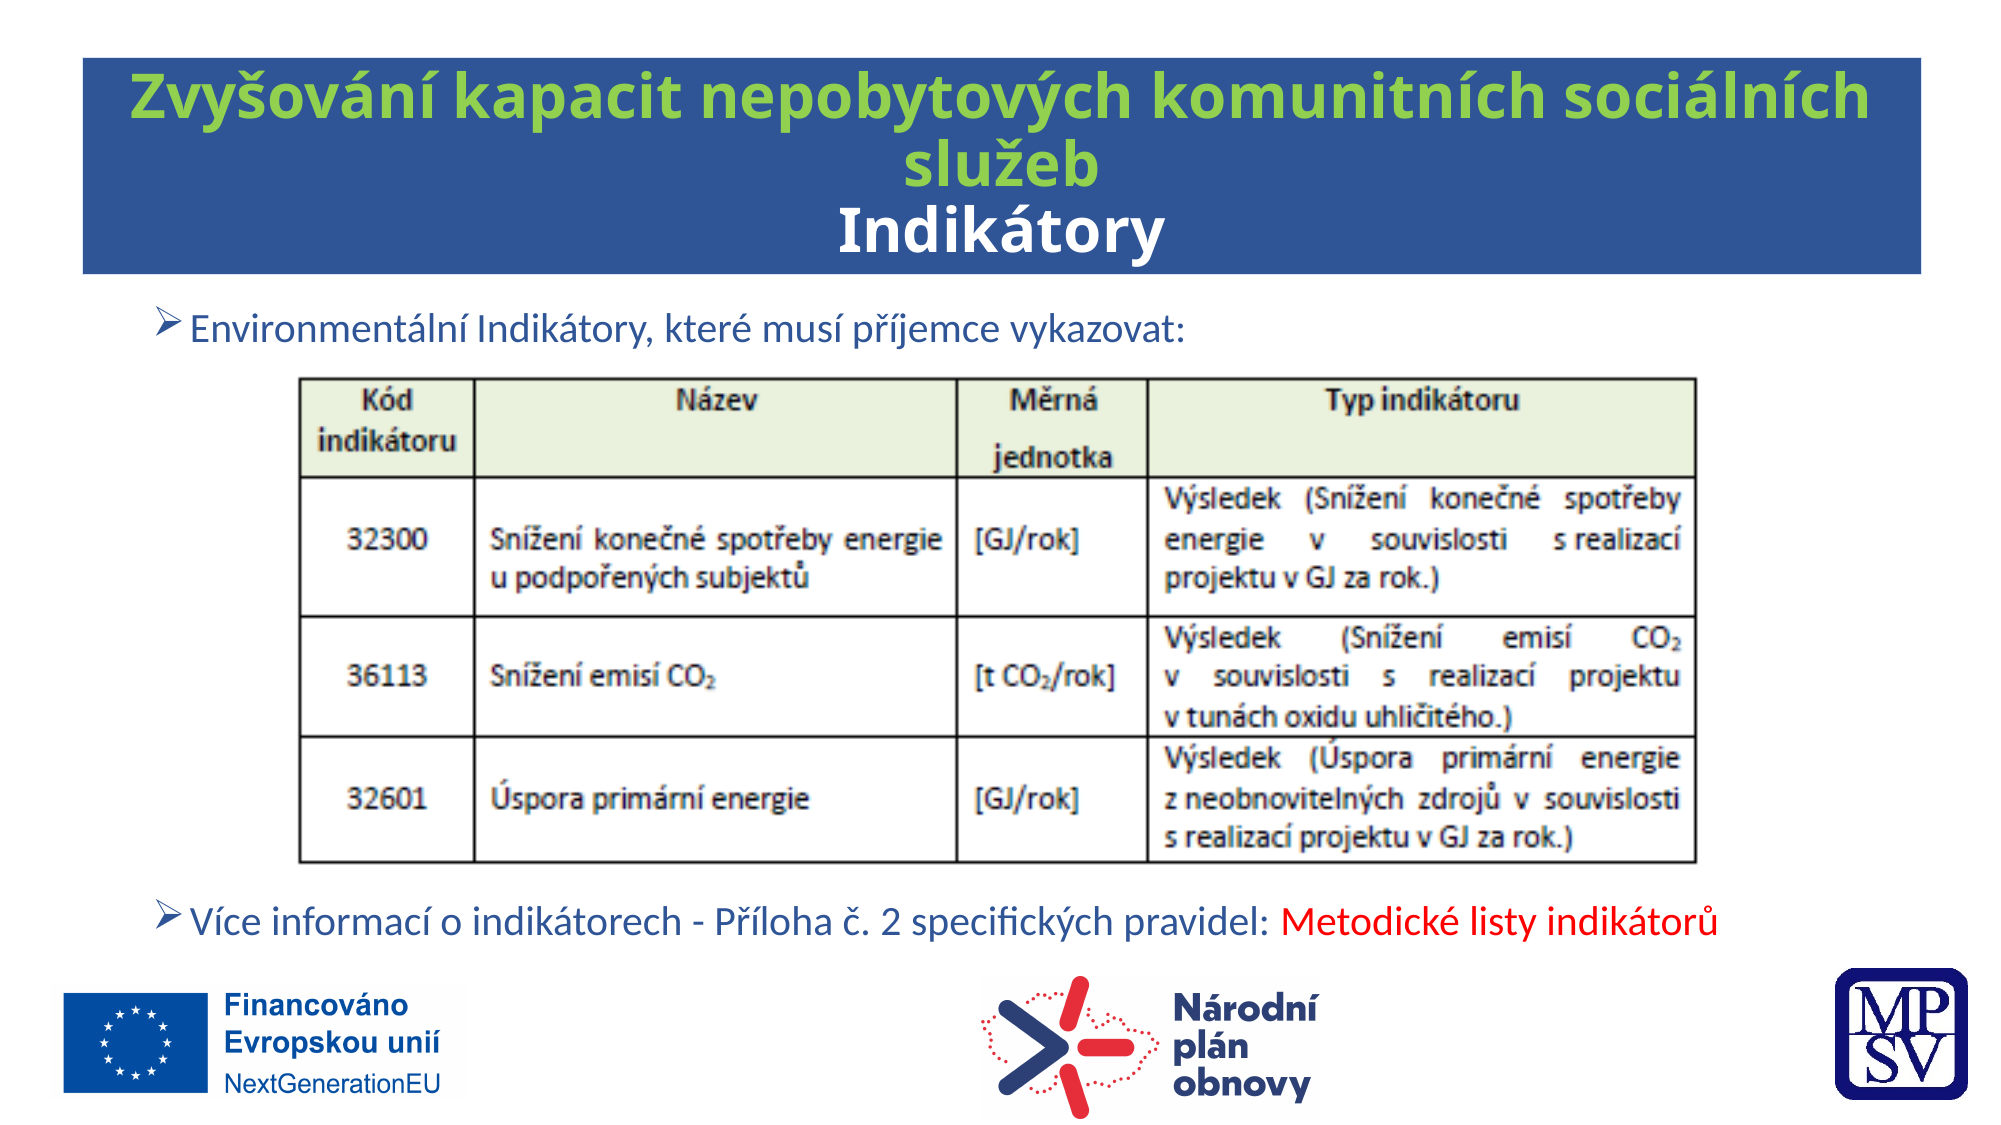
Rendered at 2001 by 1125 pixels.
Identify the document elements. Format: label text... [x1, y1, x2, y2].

picture [49, 984, 466, 1100]
picture [981, 976, 1320, 1119]
list Environmentální Indikátory, které musí příjemce vykazovat: Více informací o indikátorech - Příloha č. 2 specifických pravidel: Metodické listy indikátorů [137, 299, 1863, 1014]
picture [1835, 968, 1968, 1100]
picture [294, 373, 1706, 870]
title Zvyšování kapacit nepobytových komunitních sociálních služeb Indikátory [82, 57, 1922, 275]
